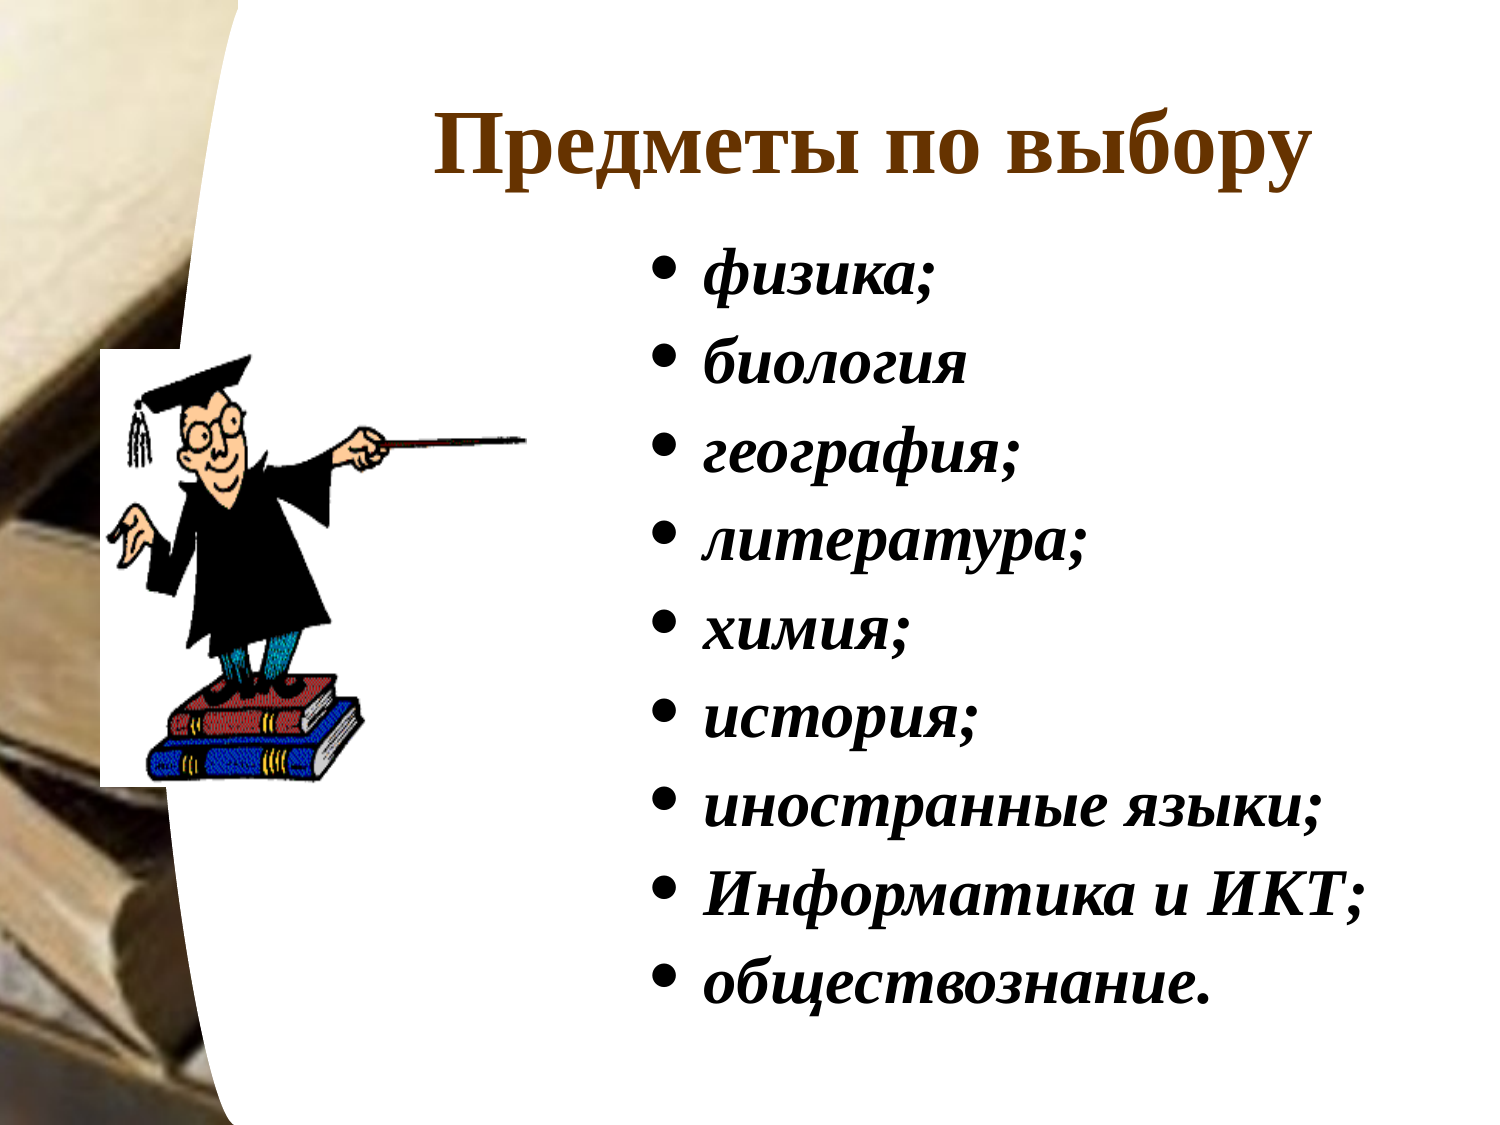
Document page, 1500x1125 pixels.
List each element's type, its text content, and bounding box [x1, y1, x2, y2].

picture [0, 0, 527, 1125]
text_box физика; биология география; литература; химия; история; иностранные языки; Информатика и ИКТ; обществознание. [218, 230, 1471, 1083]
text_box Предметы по выбору [289, 42, 1459, 230]
